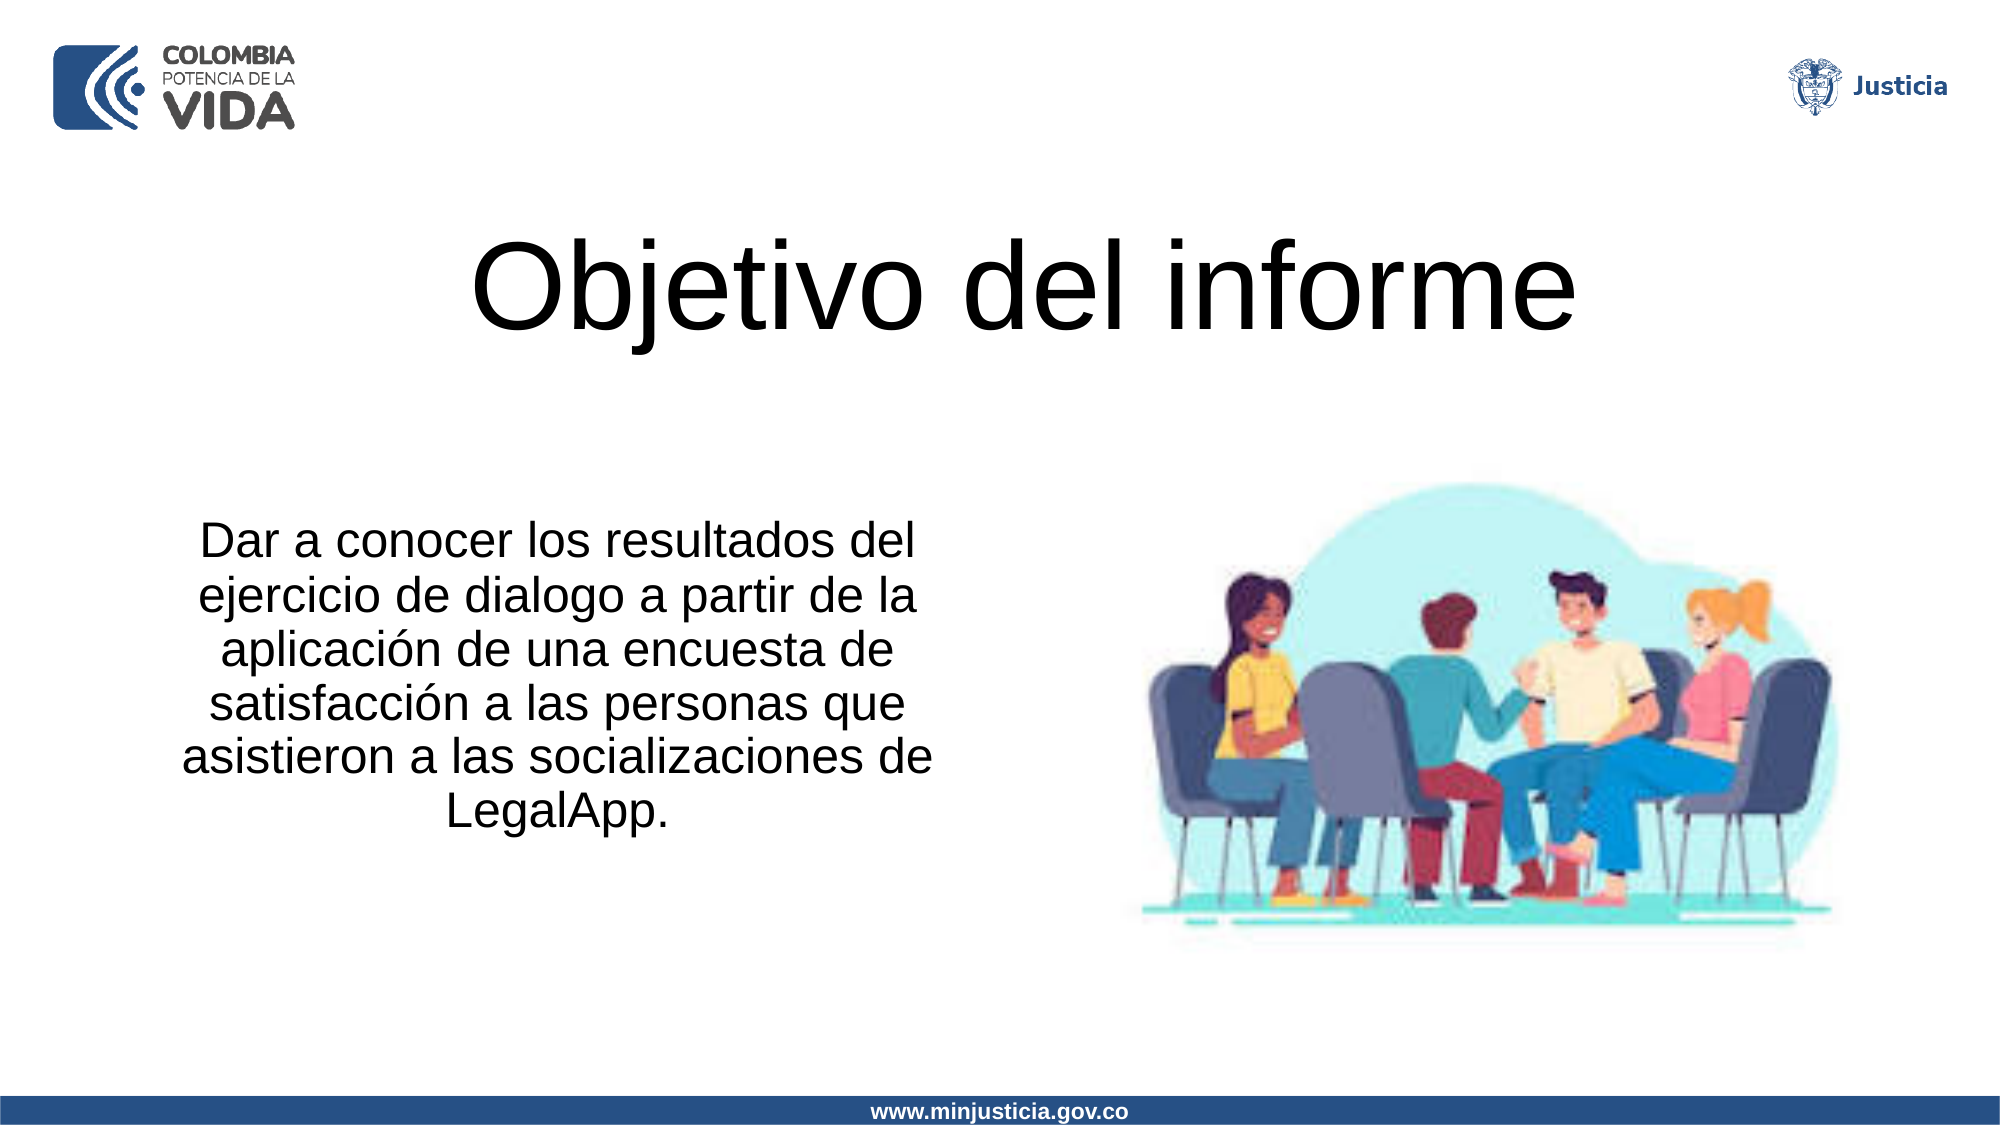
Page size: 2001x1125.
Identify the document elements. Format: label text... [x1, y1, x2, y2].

picture [0, 0, 2001, 1125]
title Objetivo del informe [275, 188, 1776, 365]
text_box www.minjusticia.gov.co [855, 1089, 1145, 1125]
subtitle Dar a conocer los resultados del ejercicio de dialogo a partir de la aplicación de una encuesta de satisfacción a las personas que asistieron a las socializaciones de LegalApp. [163, 507, 953, 909]
